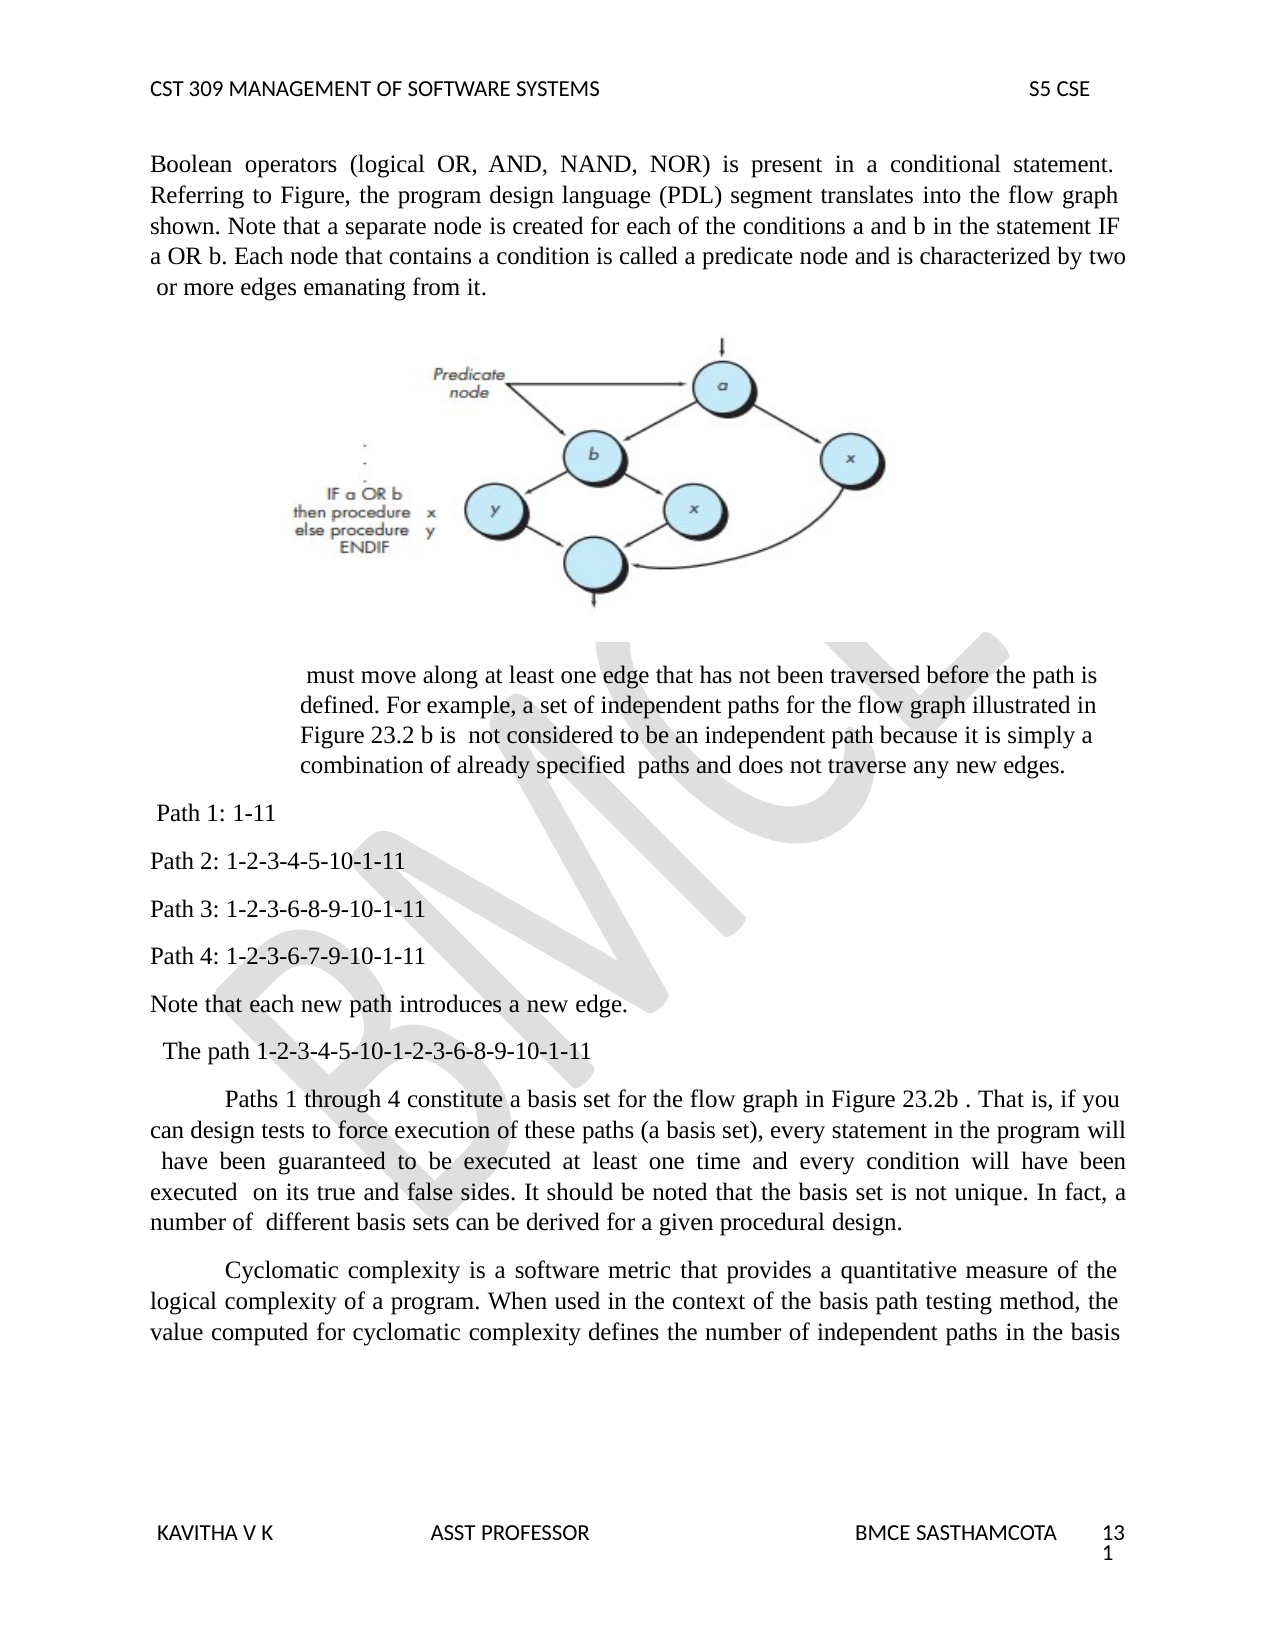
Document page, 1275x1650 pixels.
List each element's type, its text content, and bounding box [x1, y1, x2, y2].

text_box Boolean operators (logical OR, AND, NAND, NOR) is present in a conditional statement. Referring to Figure, the program design language (PDL) segment translates into the flow graph shown. Note that a separate node is created for each of the conditions a and b in the statement IF a OR b. Each node that contains a condition is called a predicate node and is characterized by two or more edges emanating from it. [147, 145, 1128, 301]
text_box CST 309 MANAGEMENT OF SOFTWARE SYSTEMS [147, 71, 606, 101]
text_box must move along at least one edge that has not been traversed before the path is defined. For example, a set of independent paths for the flow graph illustrated in Figure 23.2 b is not considered to be an independent path because it is simply a combination of already specified paths and does not traverse any new edges. Path 1: 1-11 Path 2: 1-2-3-4-5-10-1-11 Path 3: 1-2-3-6-8-9-10-1-11 Path 4: 1-2-3-6-7-9-10-1-11 Note that each new path introduces a new edge. The path 1-2-3-4-5-10-1-2-3-6-8-9-10-1-11 Paths 1 through 4 constitute a basis set for the flow graph in Figure 23.2b . That is, if you can design tests to force execution of these paths (a basis set), every statement in the program will have been guaranteed to be executed at least one time and every condition will have been executed on its true and false sides. It should be noted that the basis set is not unique. In fact, a number of different basis sets can be derived for a given procedural design. Cyclomatic complexity is a software metric that provides a quantitative measure of the logical complexity of a program. When used in the context of the basis path testing method, the value computed for cyclomatic complexity defines the number of independent paths in the basis [147, 639, 1128, 1346]
text_box S5 CSE [1027, 71, 1093, 101]
text_box KAVITHA V K [154, 1521, 278, 1546]
footer ASST PROFESSOR [428, 1521, 594, 1650]
slide_number BMCE SASTHAMCOTA [853, 1521, 1063, 1650]
slide_number 131 [1095, 1521, 1132, 1650]
text_box [225, 321, 961, 642]
